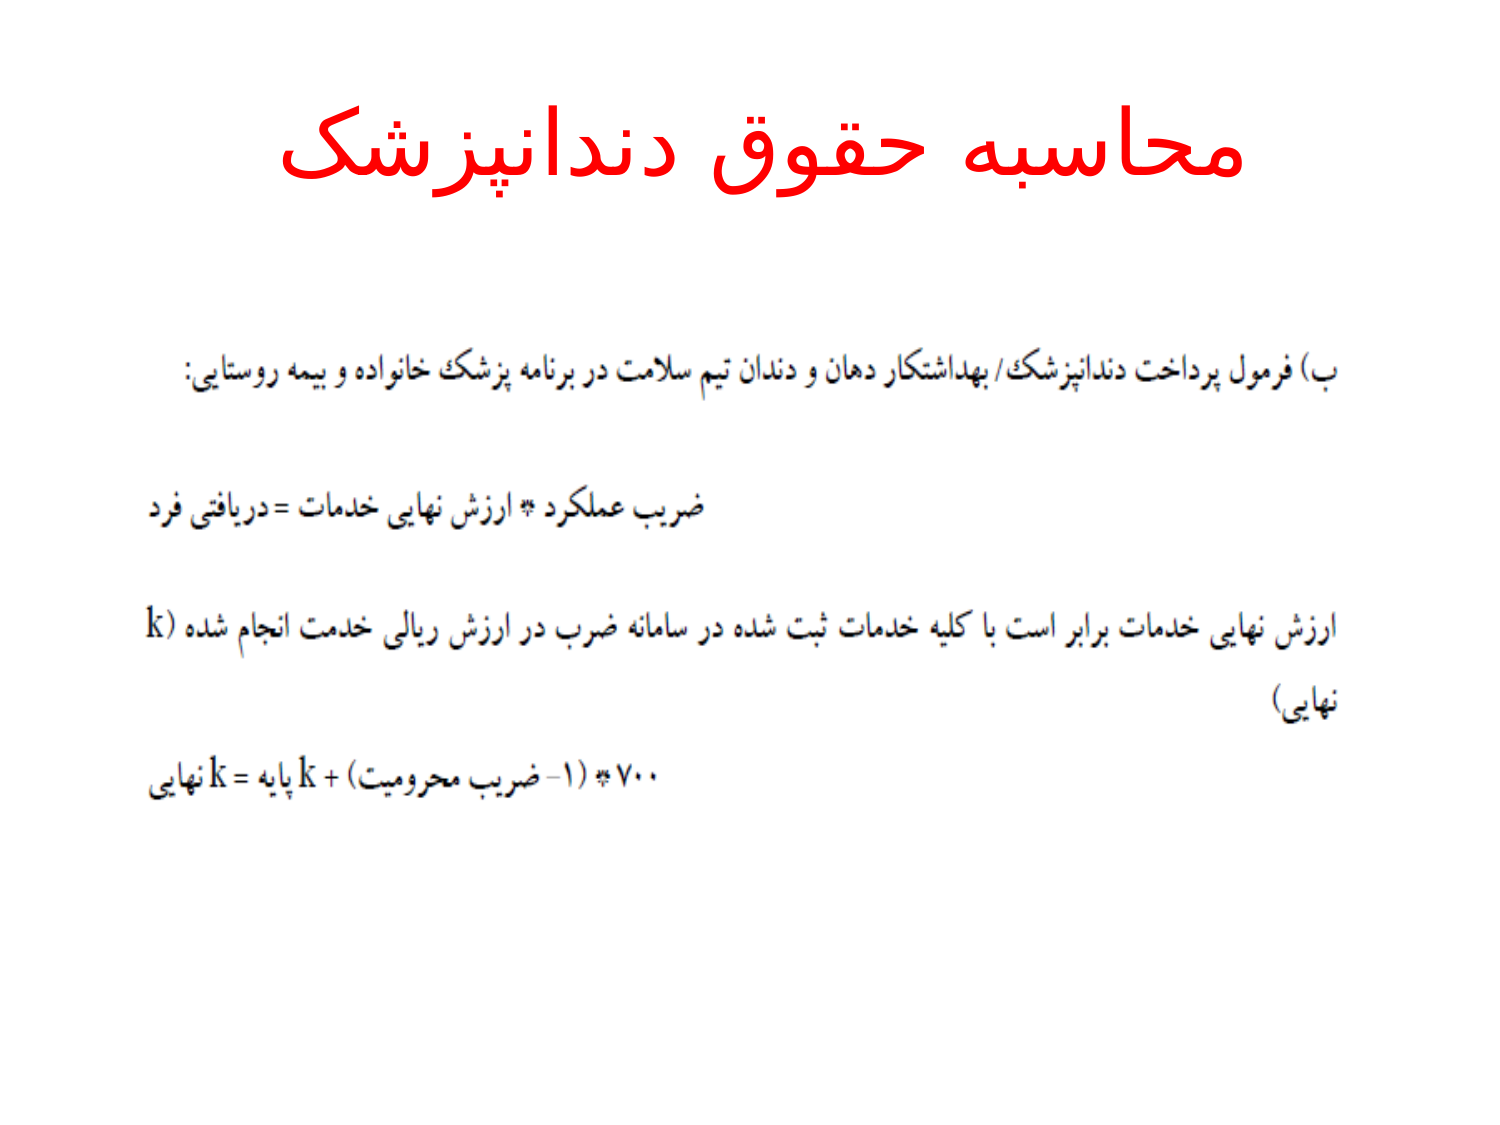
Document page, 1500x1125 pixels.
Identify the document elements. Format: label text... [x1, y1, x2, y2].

title محاسبه حقوق دندانپزشک [75, 45, 1425, 233]
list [111, 278, 1362, 882]
